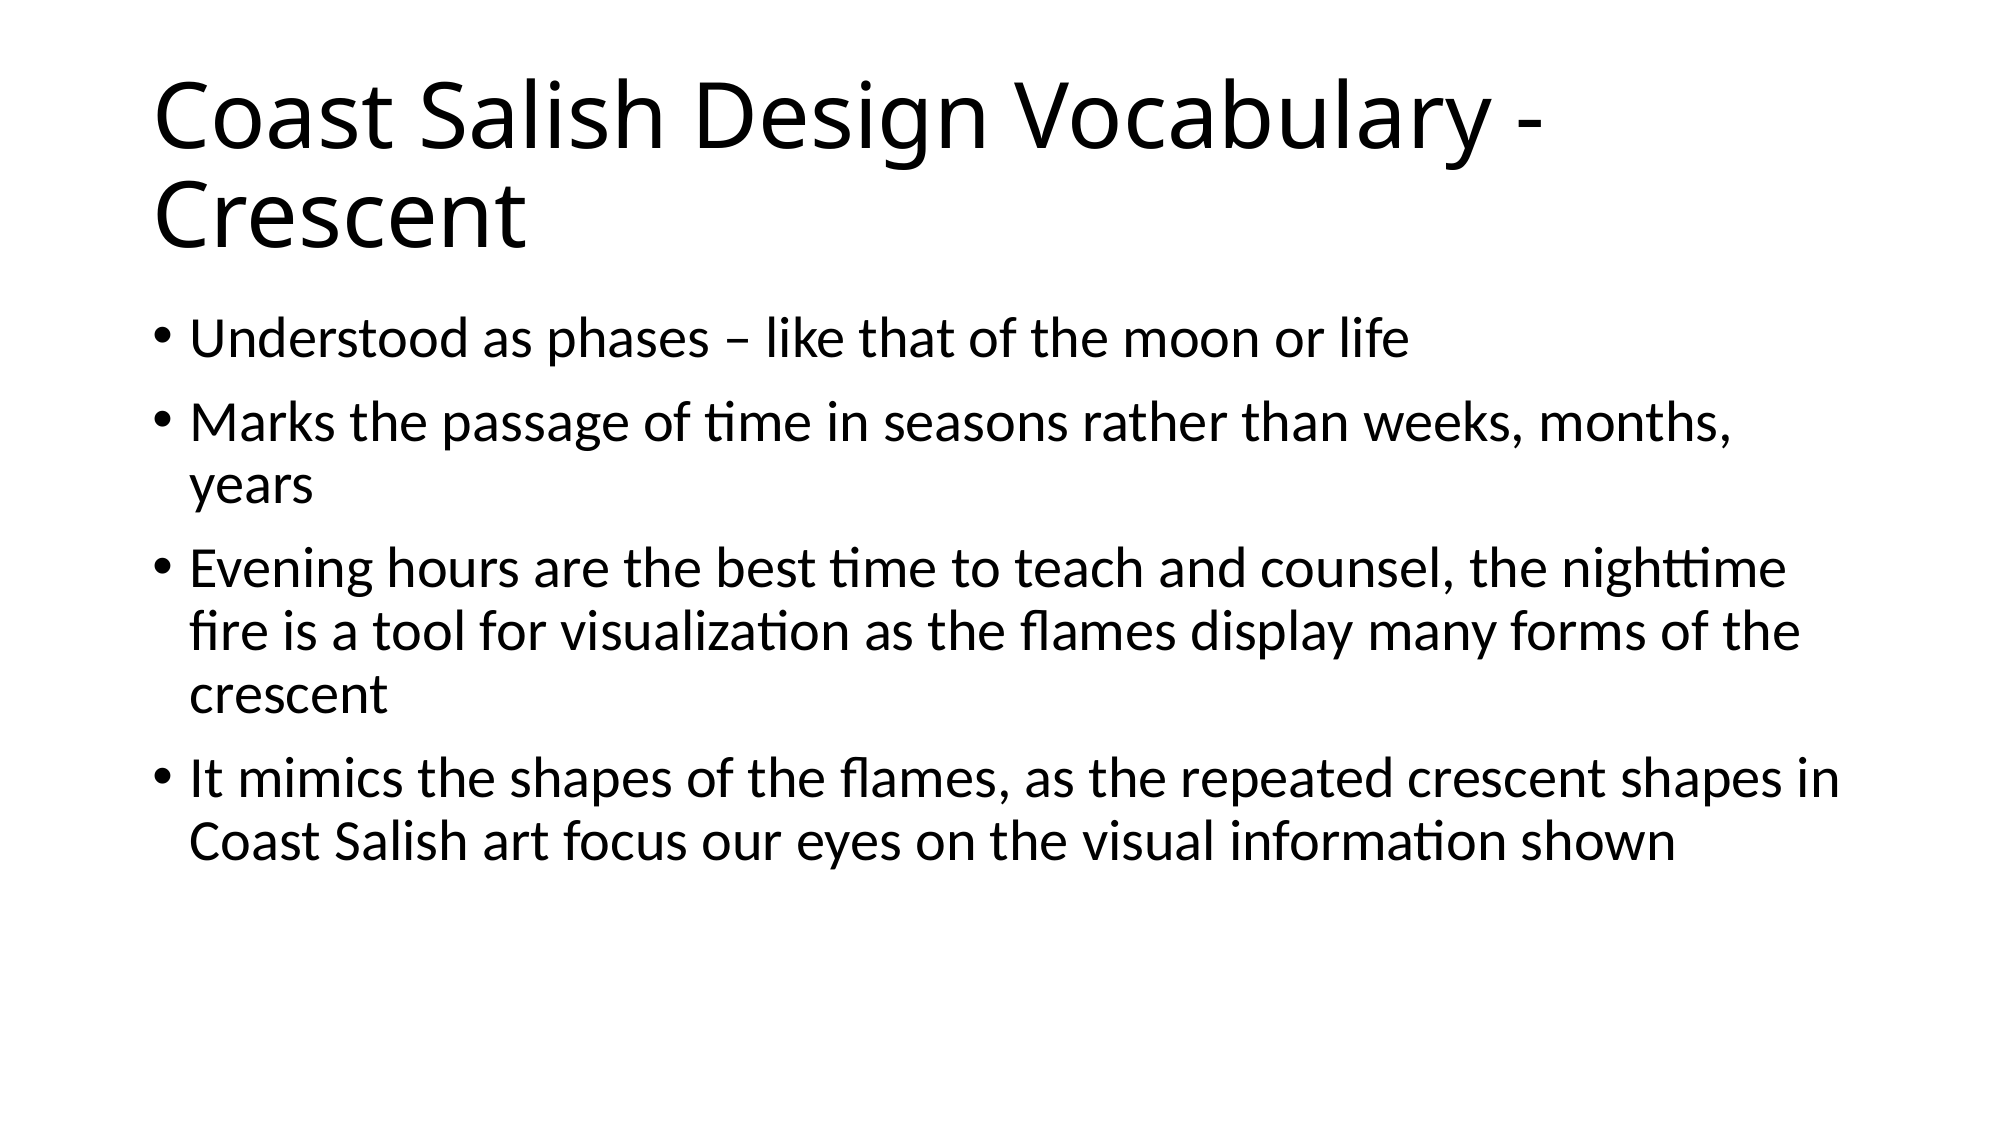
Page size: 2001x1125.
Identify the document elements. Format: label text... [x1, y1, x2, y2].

list Understood as phases – like that of the moon or life Marks the passage of time in seasons rather than weeks, months, years Evening hours are the best time to teach and counsel, the nighttime fire is a tool for visualization as the flames display many forms of the crescent It mimics the shapes of the flames, as the repeated crescent shapes in Coast Salish art focus our eyes on the visual information shown [137, 299, 1863, 1014]
title Coast Salish Design Vocabulary - Crescent [137, 59, 1863, 278]
